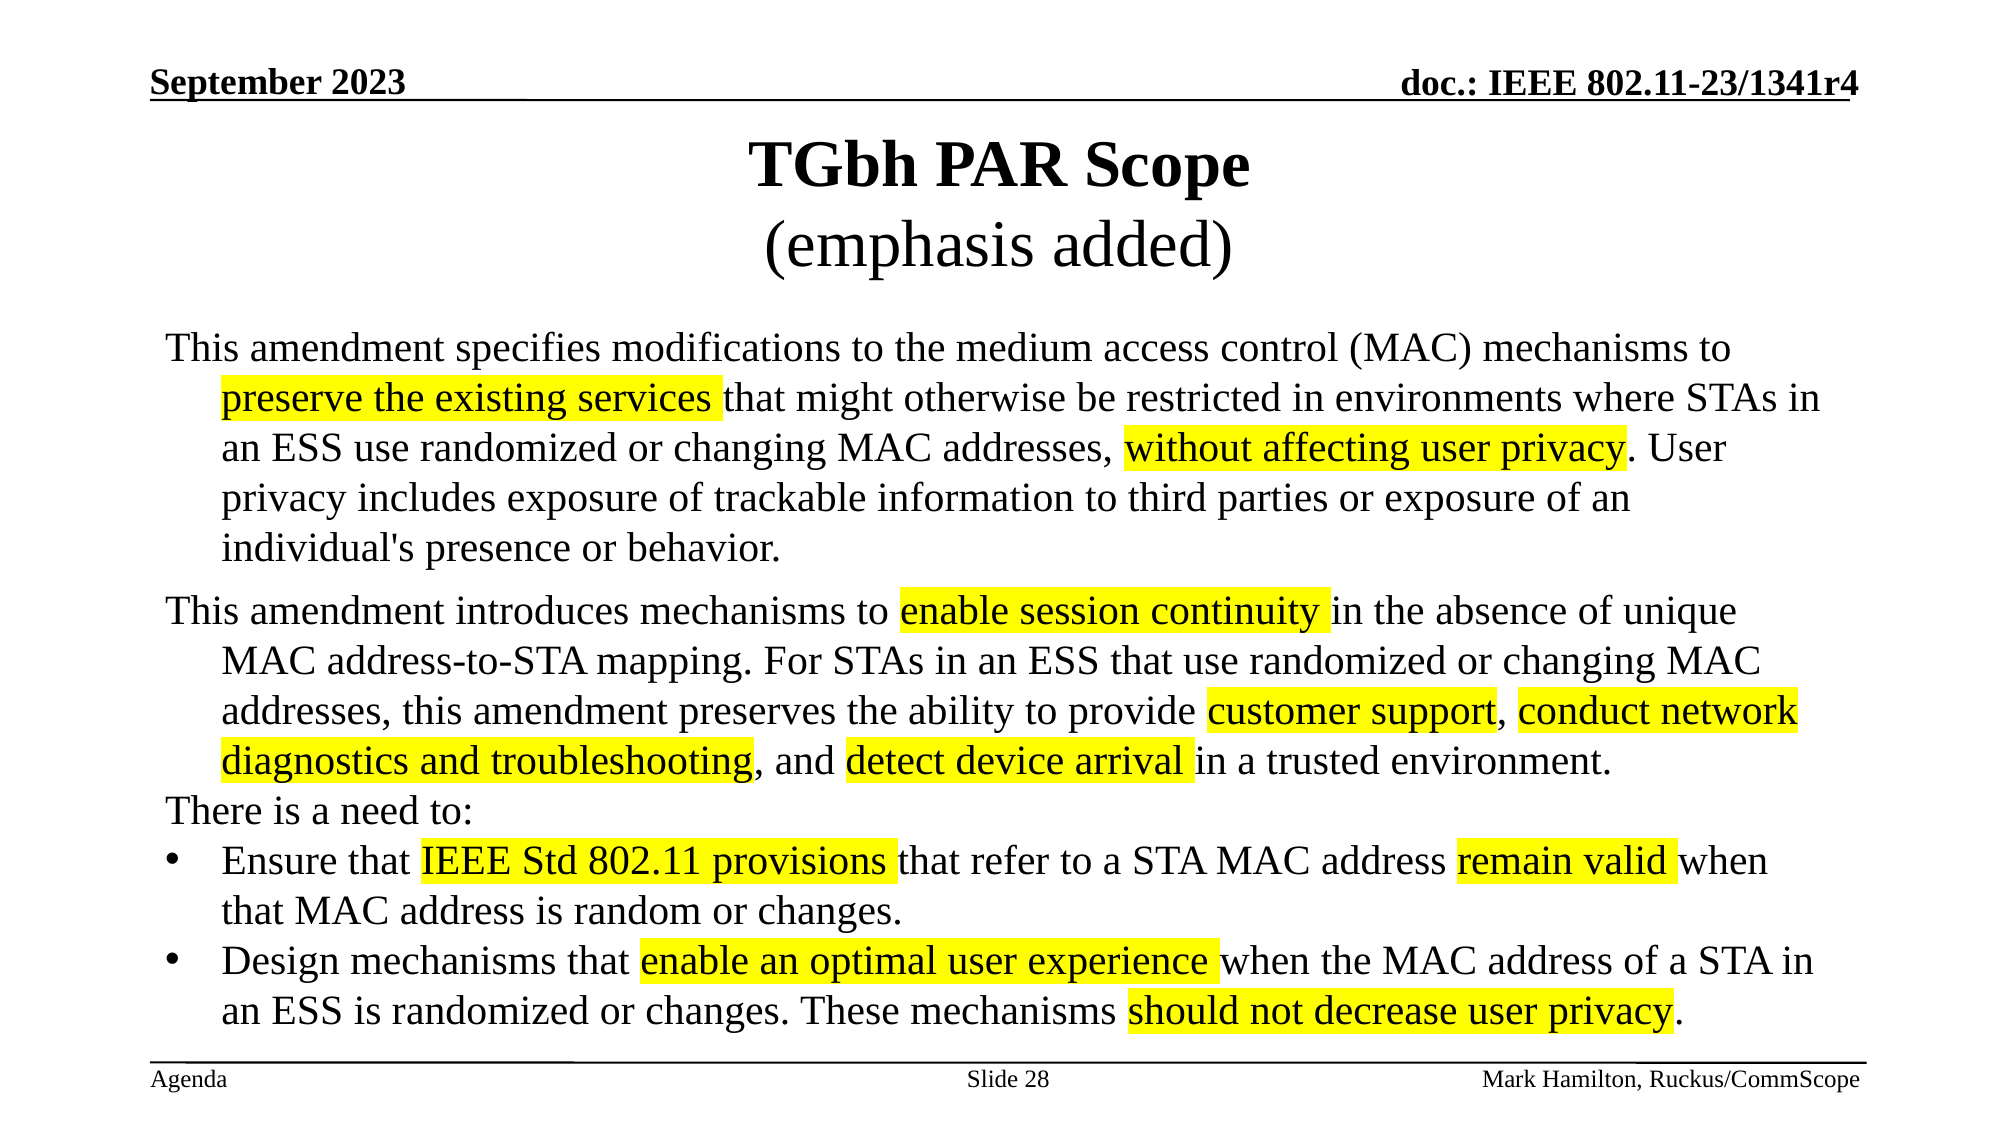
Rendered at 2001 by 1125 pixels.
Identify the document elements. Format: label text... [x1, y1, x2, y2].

slide_number Slide 28 [950, 1061, 1067, 1123]
list This amendment specifies modifications to the medium access control (MAC) mechanisms to preserve the existing services that might otherwise be restricted in environments where STAs in an ESS use randomized or changing MAC addresses, without affecting user privacy. User privacy includes exposure of trackable information to third parties or exposure of an individual's presence or behavior. This amendment introduces mechanisms to enable session continuity in the absence of unique MAC address-to-STA mapping. For STAs in an ESS that use randomized or changing MAC addresses, this amendment preserves the ability to provide customer support, conduct network diagnostics and troubleshooting, and detect device arrival in a trusted environment. There is a need to: Ensure that IEEE Std 802.11 provisions that refer to a STA MAC address remain valid when that MAC address is random or changes. Design mechanisms that enable an optimal user experience when the MAC address of a STA in an ESS is randomized or changes. These mechanisms should not decrease user privacy. [149, 312, 1850, 988]
title TGbh PAR Scope (emphasis added) [149, 112, 1850, 288]
